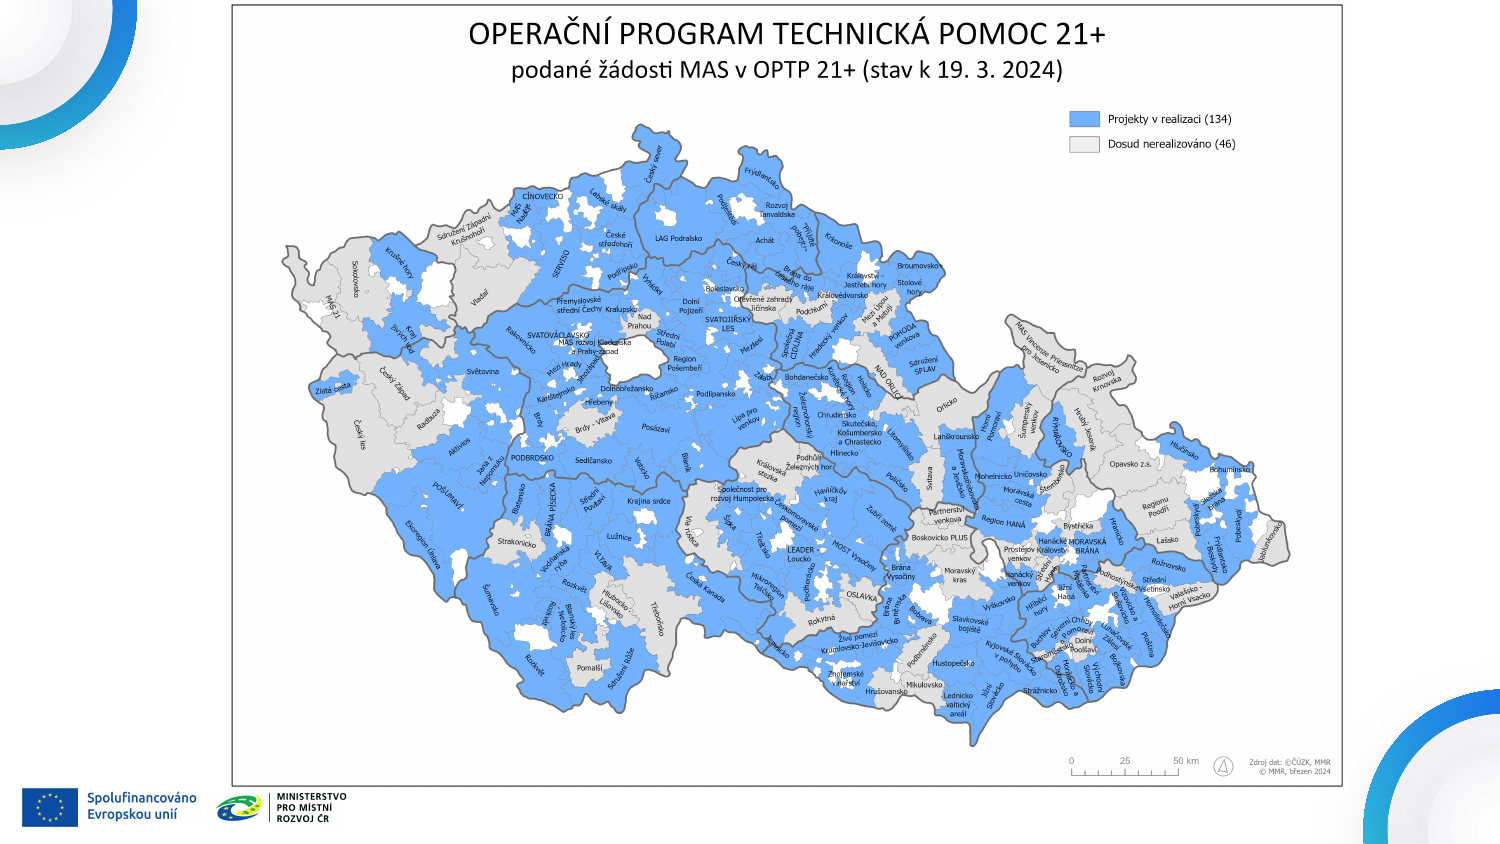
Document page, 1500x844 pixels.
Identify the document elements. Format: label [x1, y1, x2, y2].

picture [21, 0, 1347, 828]
